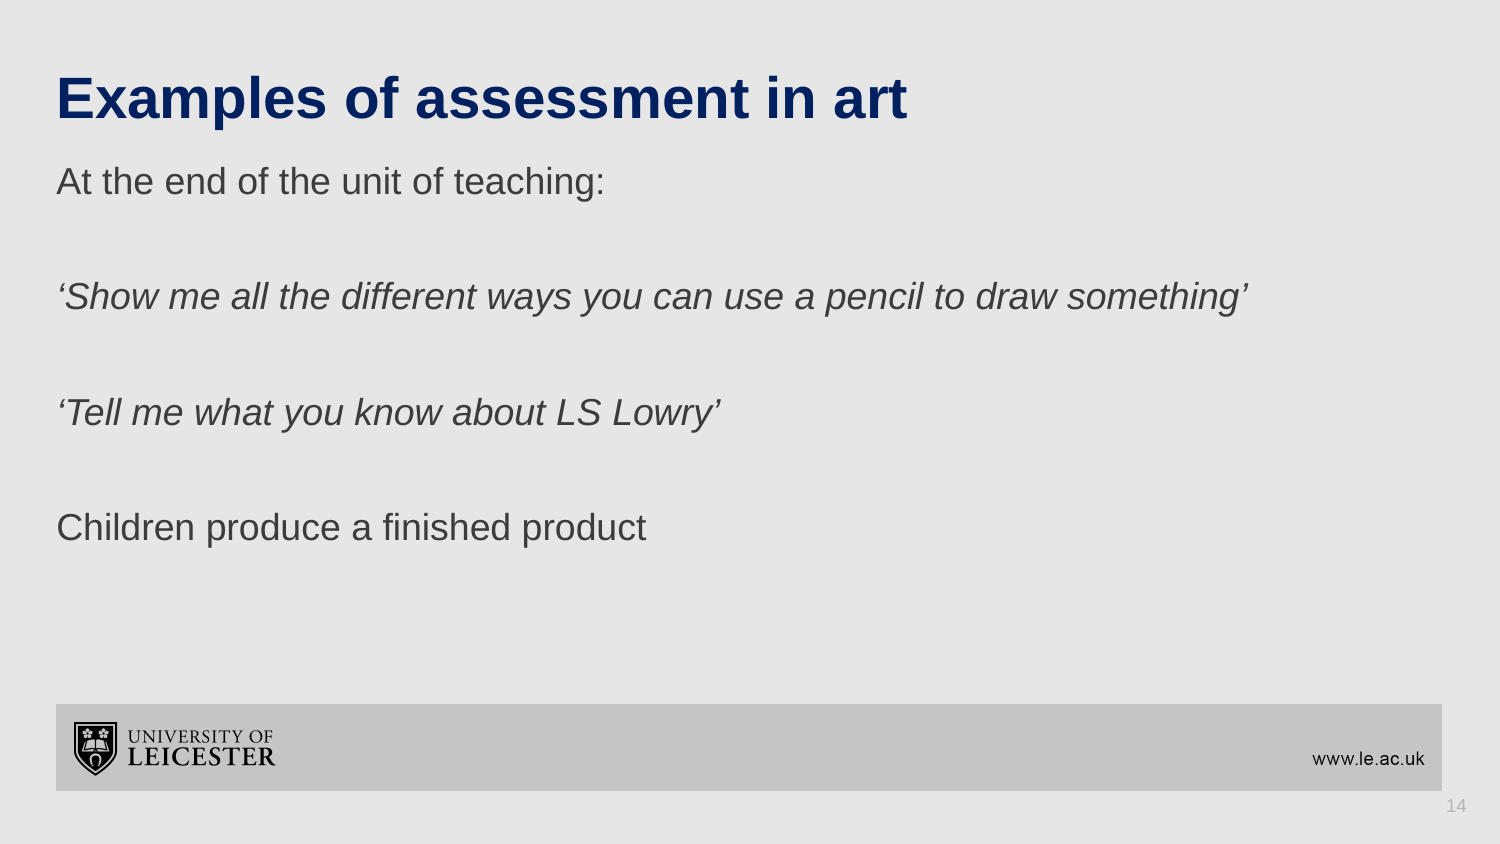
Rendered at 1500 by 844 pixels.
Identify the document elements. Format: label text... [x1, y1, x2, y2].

title Examples of assessment in art [56, 60, 1442, 131]
list At the end of the unit of teaching: ‘Show me all the different ways you can use a pencil to draw something’ ‘Tell me what you know about LS Lowry’ Children produce a finished product [56, 150, 1442, 653]
slide_number 14 [1144, 782, 1482, 827]
picture [56, 704, 1442, 791]
